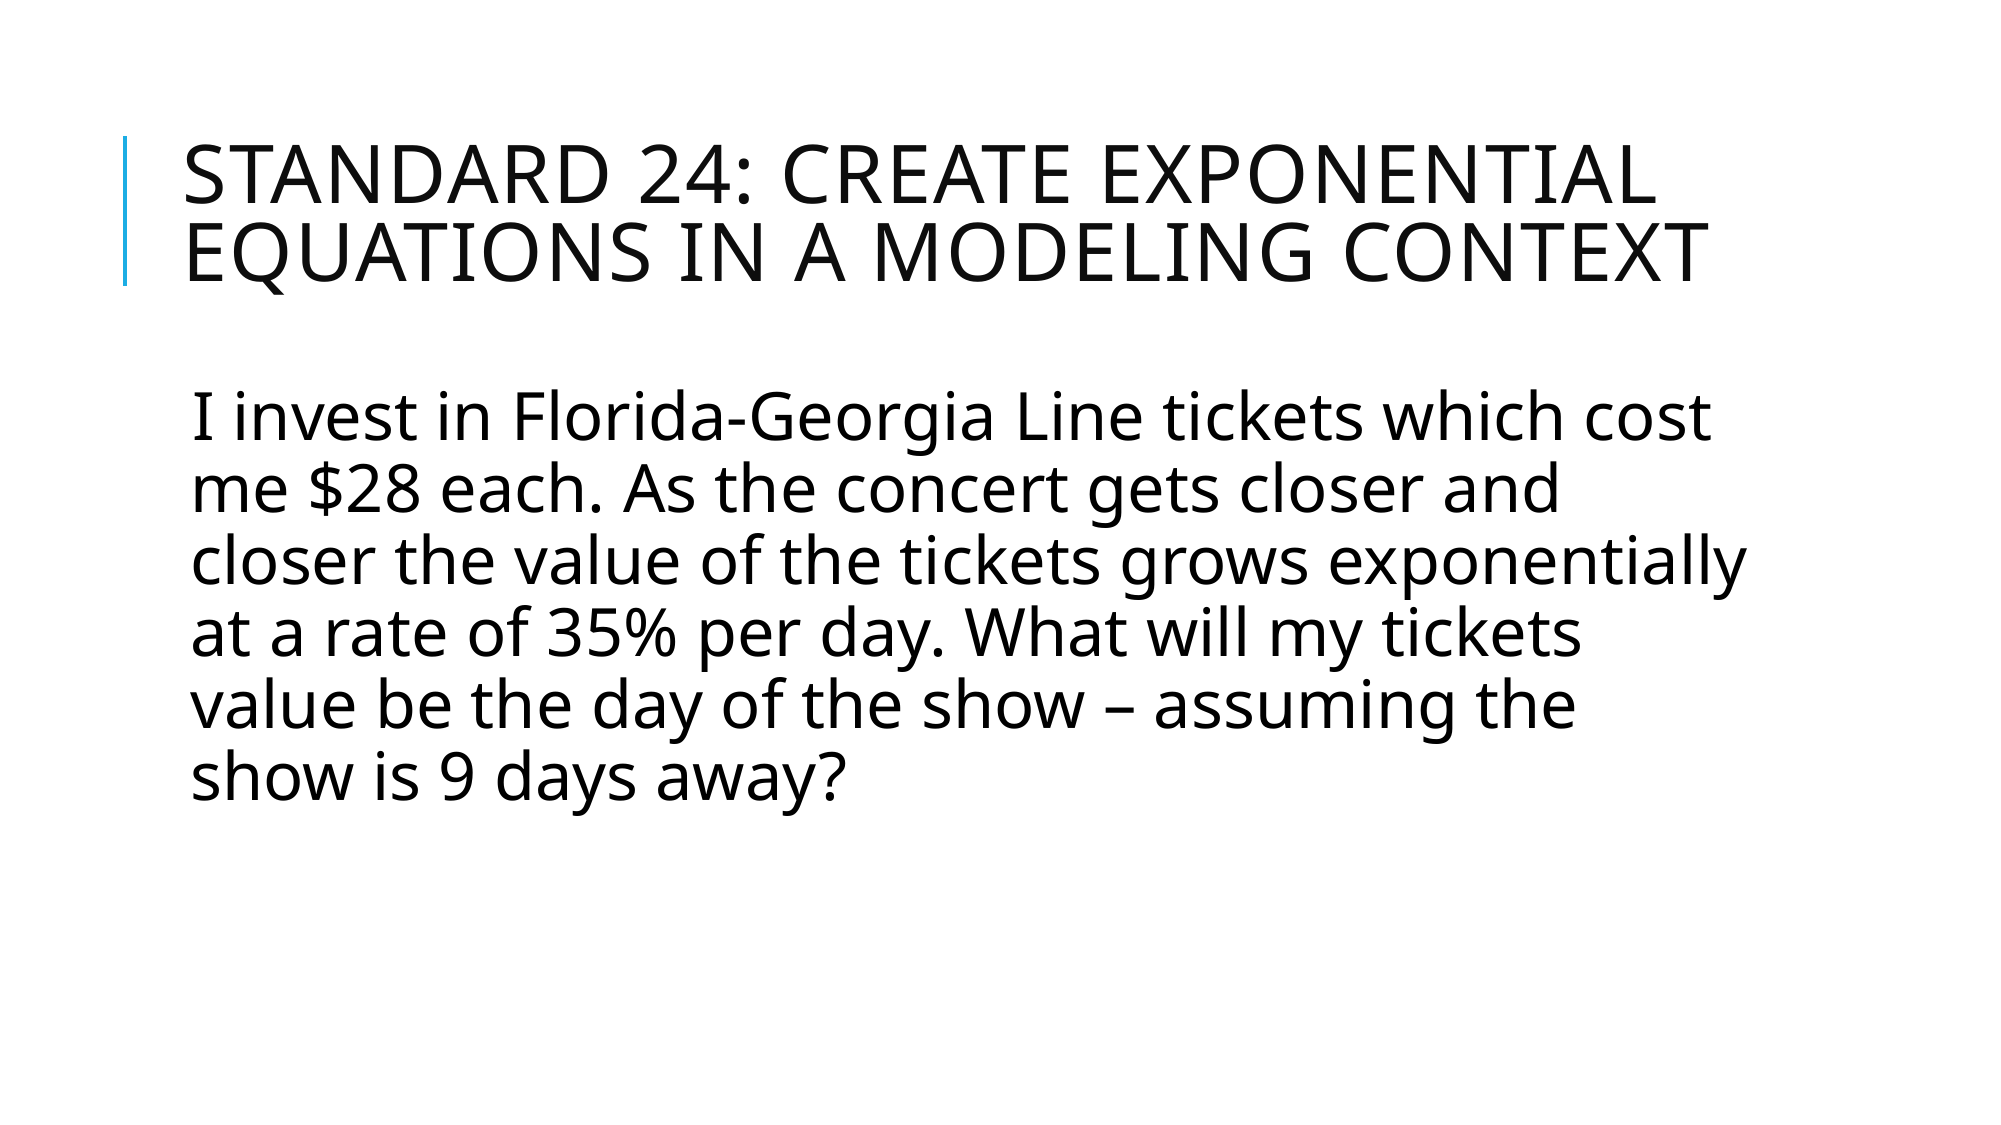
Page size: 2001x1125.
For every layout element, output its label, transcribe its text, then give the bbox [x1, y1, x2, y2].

title Standard 24: Create exponential equations in a modeling context [168, 96, 1763, 342]
list I invest in Florida-Georgia Line tickets which cost me $28 each. As the concert gets closer and closer the value of the tickets grows exponentially at a rate of 35% per day. What will my tickets value be the day of the show – assuming the show is 9 days away? [168, 375, 1763, 1035]
